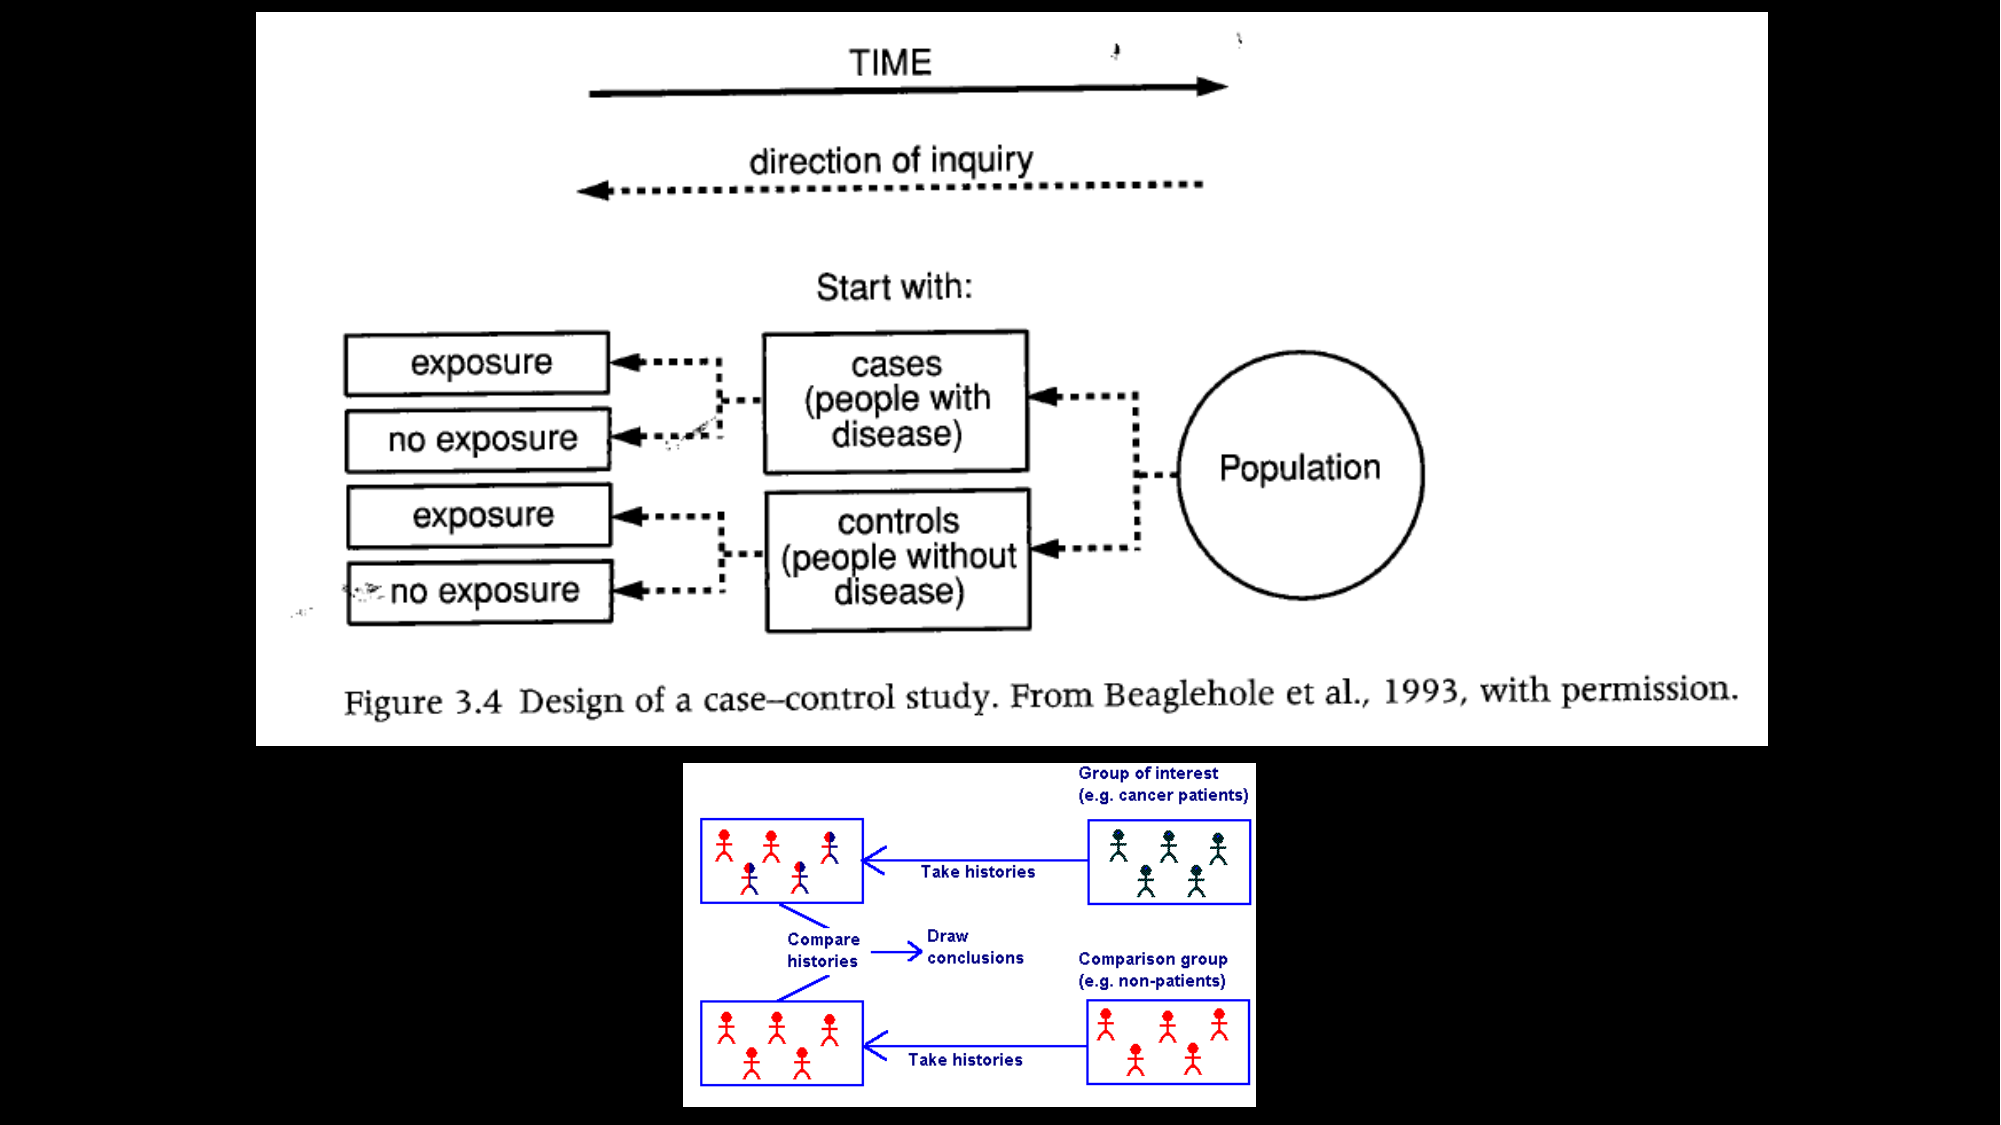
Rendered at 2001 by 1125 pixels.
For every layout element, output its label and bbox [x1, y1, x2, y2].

picture [256, 12, 1768, 746]
picture [683, 763, 1256, 1107]
